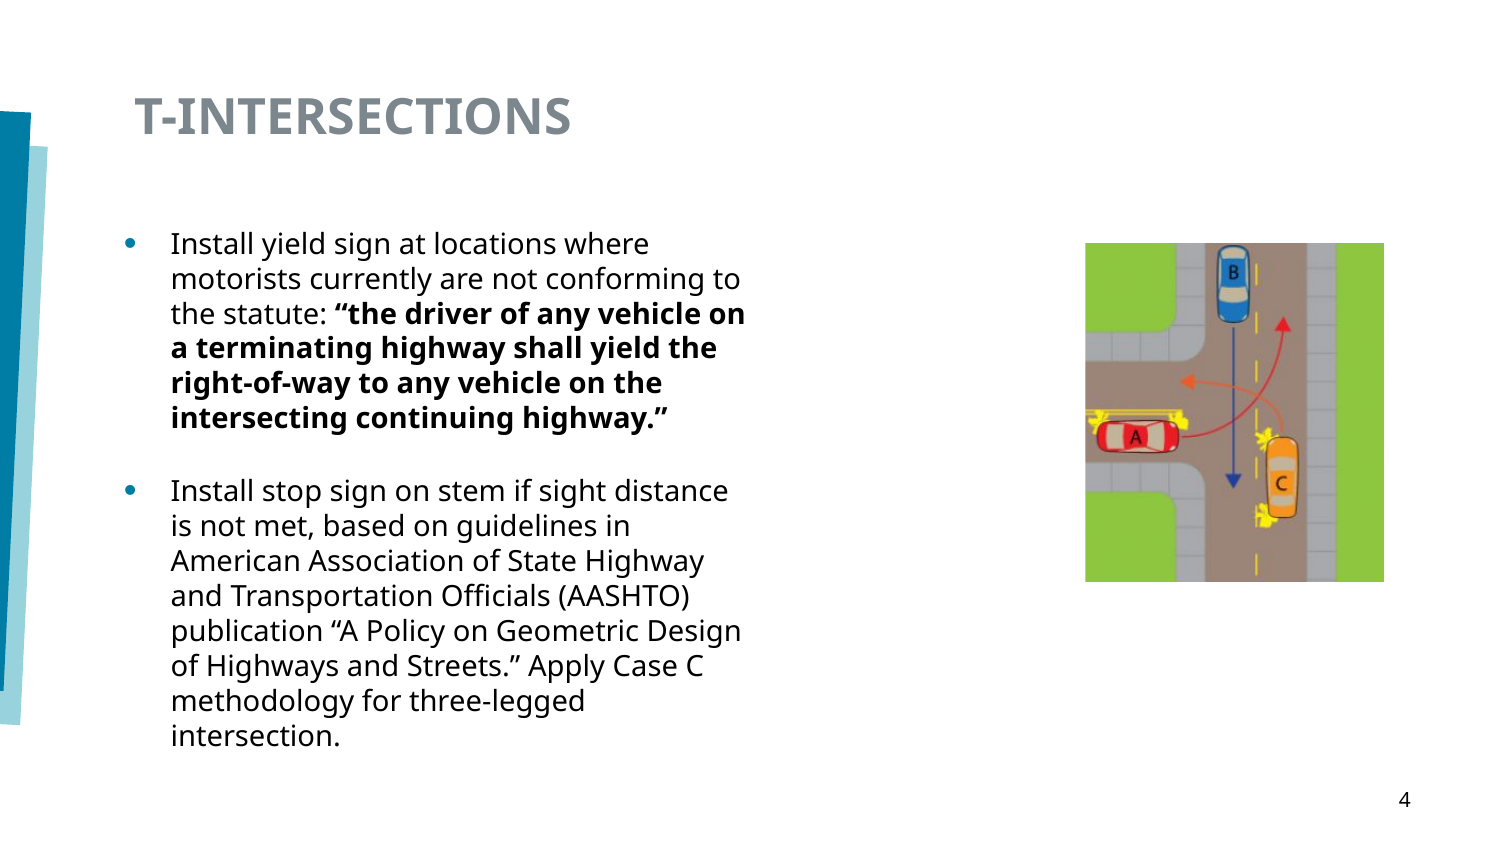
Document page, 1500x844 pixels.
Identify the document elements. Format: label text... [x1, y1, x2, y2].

list Install yield sign at locations where motorists currently are not conforming to the statute: “the driver of any vehicle on a terminating highway shall yield the right-of-way to any vehicle on the intersecting continuing highway.” Install stop sign on stem if sight distance is not met, based on guidelines in American Association of State Highway and Transportation Officials (AASHTO) publication “A Policy on Geometric Design of Highways and Streets.” Apply Case C methodology for three-legged intersection. [108, 217, 771, 475]
text_box 4 [1307, 752, 1500, 844]
title T-Intersections [119, 71, 805, 160]
picture [1084, 243, 1385, 582]
